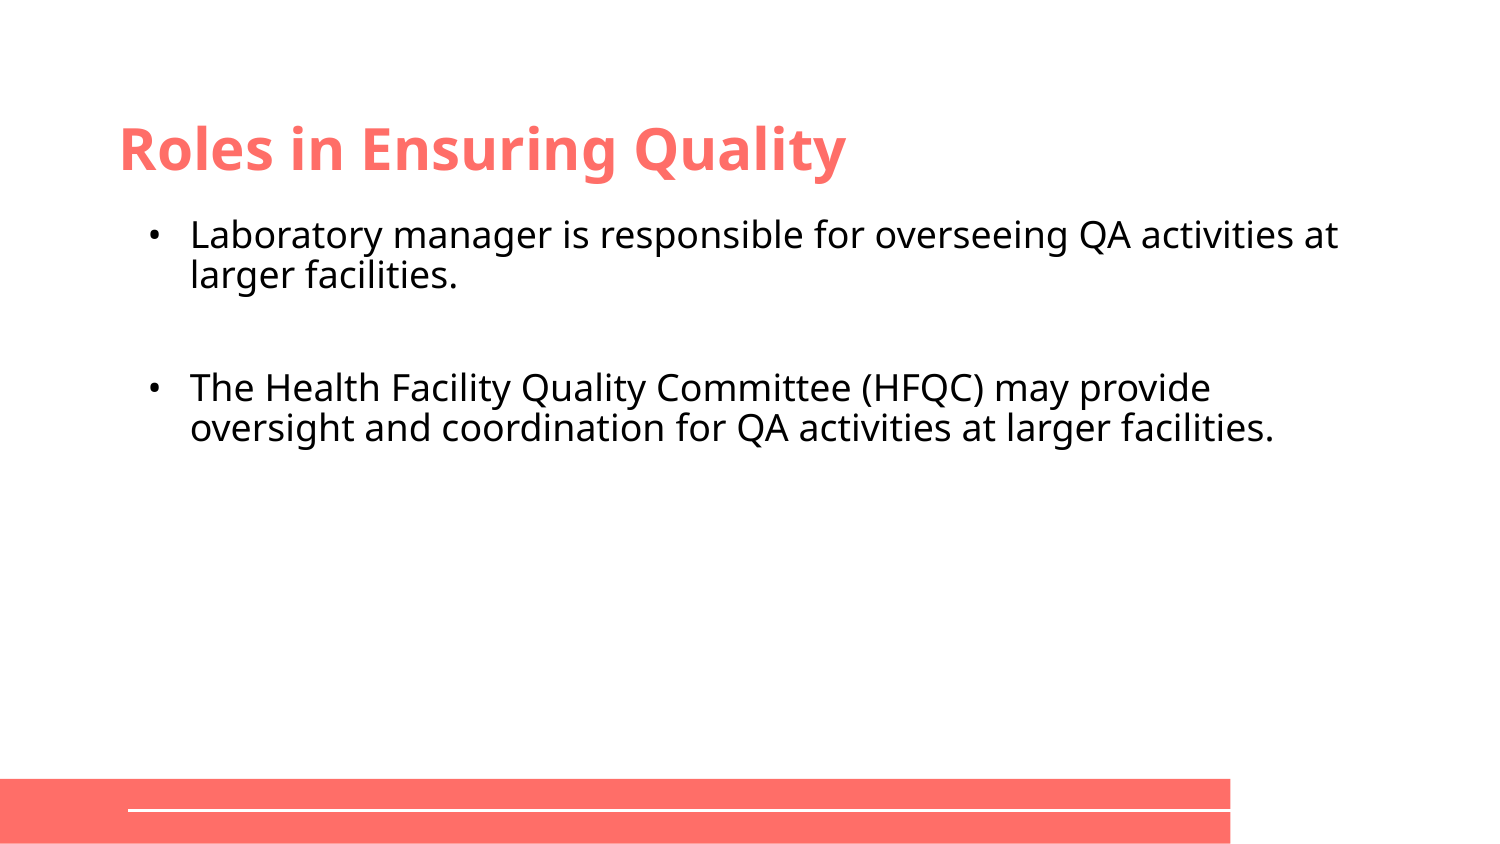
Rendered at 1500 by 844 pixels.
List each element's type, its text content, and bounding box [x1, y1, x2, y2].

title Roles in Ensuring Quality [118, 73, 1381, 184]
list Laboratory manager is responsible for overseeing QA activities at larger facilities. The Health Facility Quality Committee (HFQC) may provide oversight and coordination for QA activities at larger facilities. [118, 208, 1381, 736]
